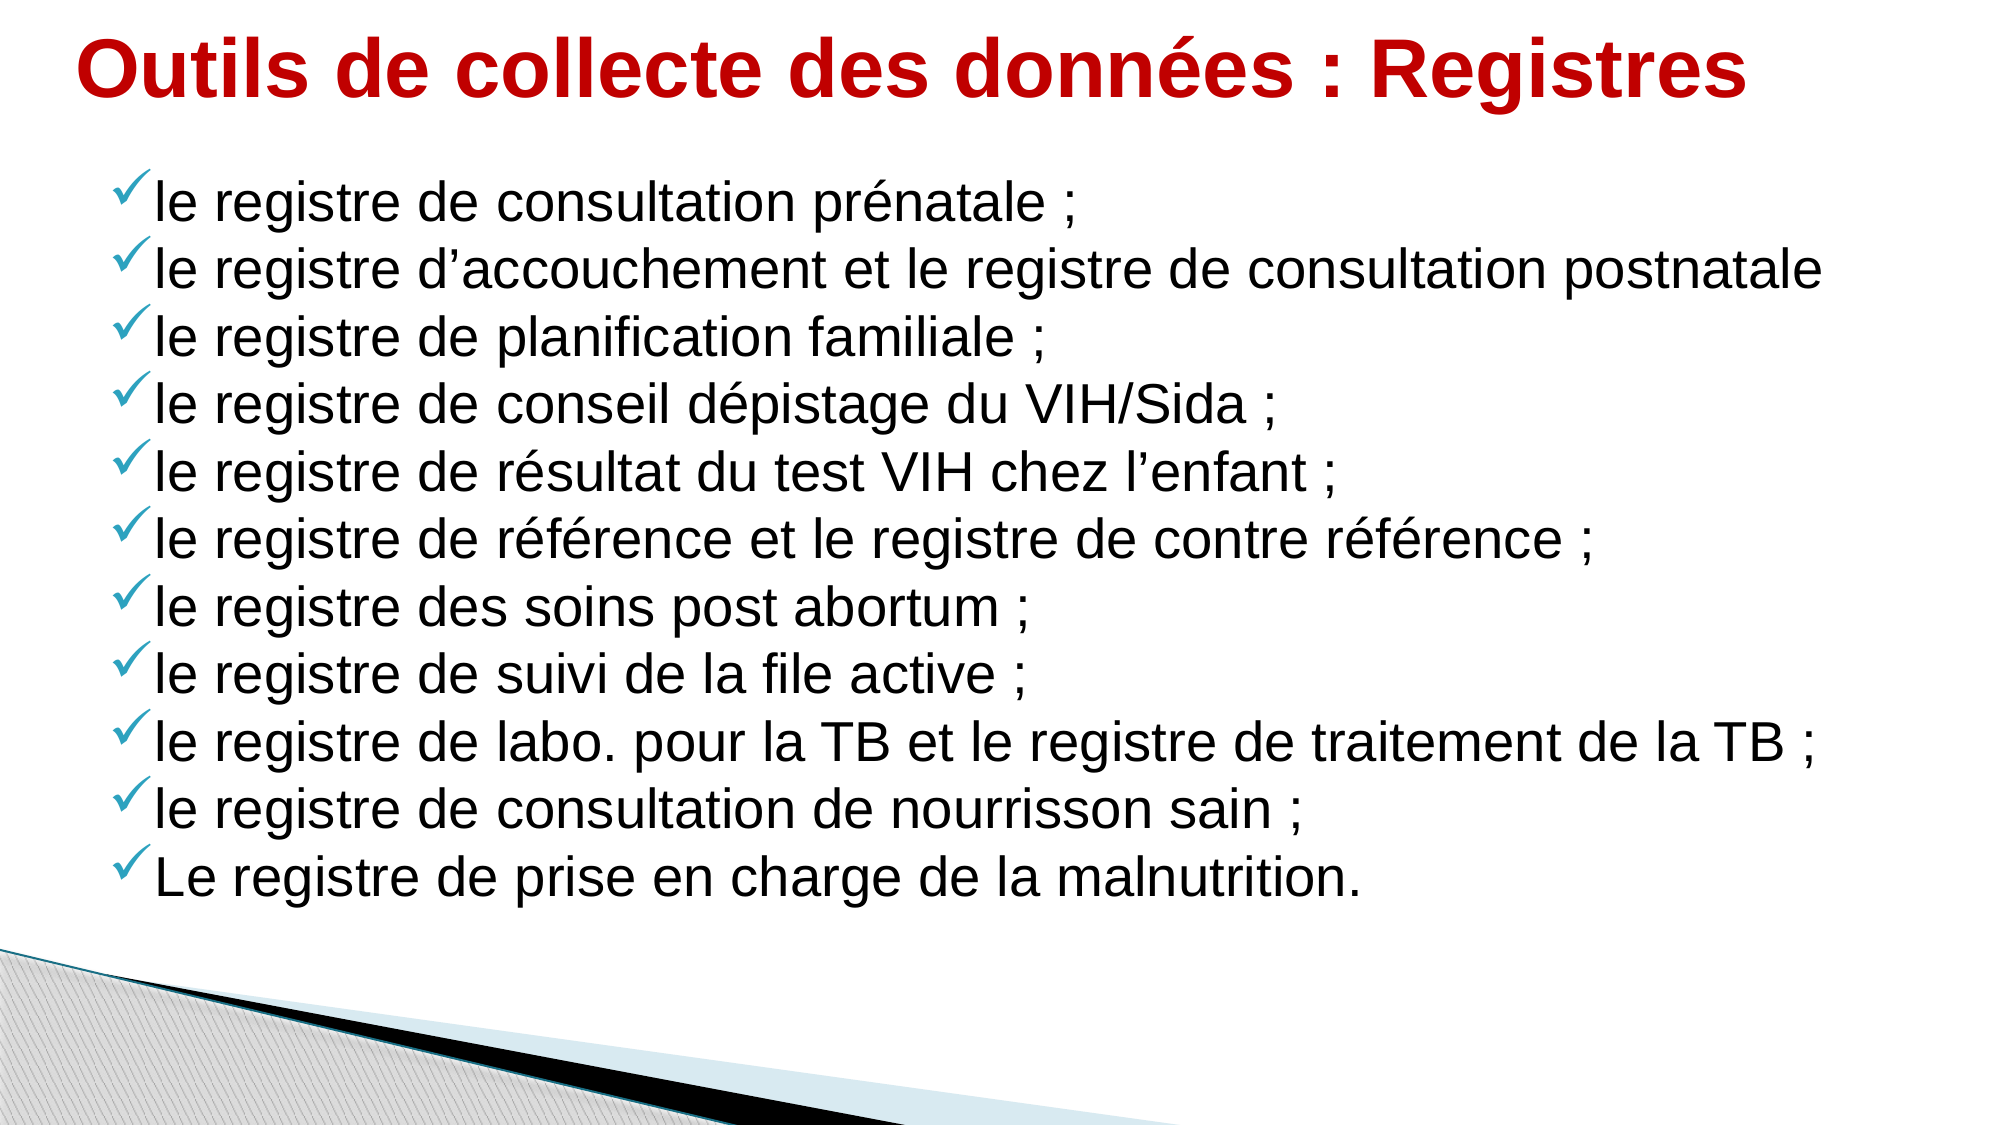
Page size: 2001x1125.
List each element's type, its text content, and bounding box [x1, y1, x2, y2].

title Outils de collecte des données : Registres [60, 0, 2000, 128]
list le registre de consultation prénatale ; le registre d’accouchement et le registre de consultation postnatale le registre de planification familiale ; le registre de conseil dépistage du VIH/Sida ; le registre de résultat du test VIH chez l’enfant ; le registre de référence et le registre de contre référence ; le registre des soins post abortum ; le registre de suivi de la file active ; le registre de labo. pour la TB et le registre de traitement de la TB ; le registre de consultation de nourrisson sain ; Le registre de prise en charge de la malnutrition. [29, 157, 1964, 963]
